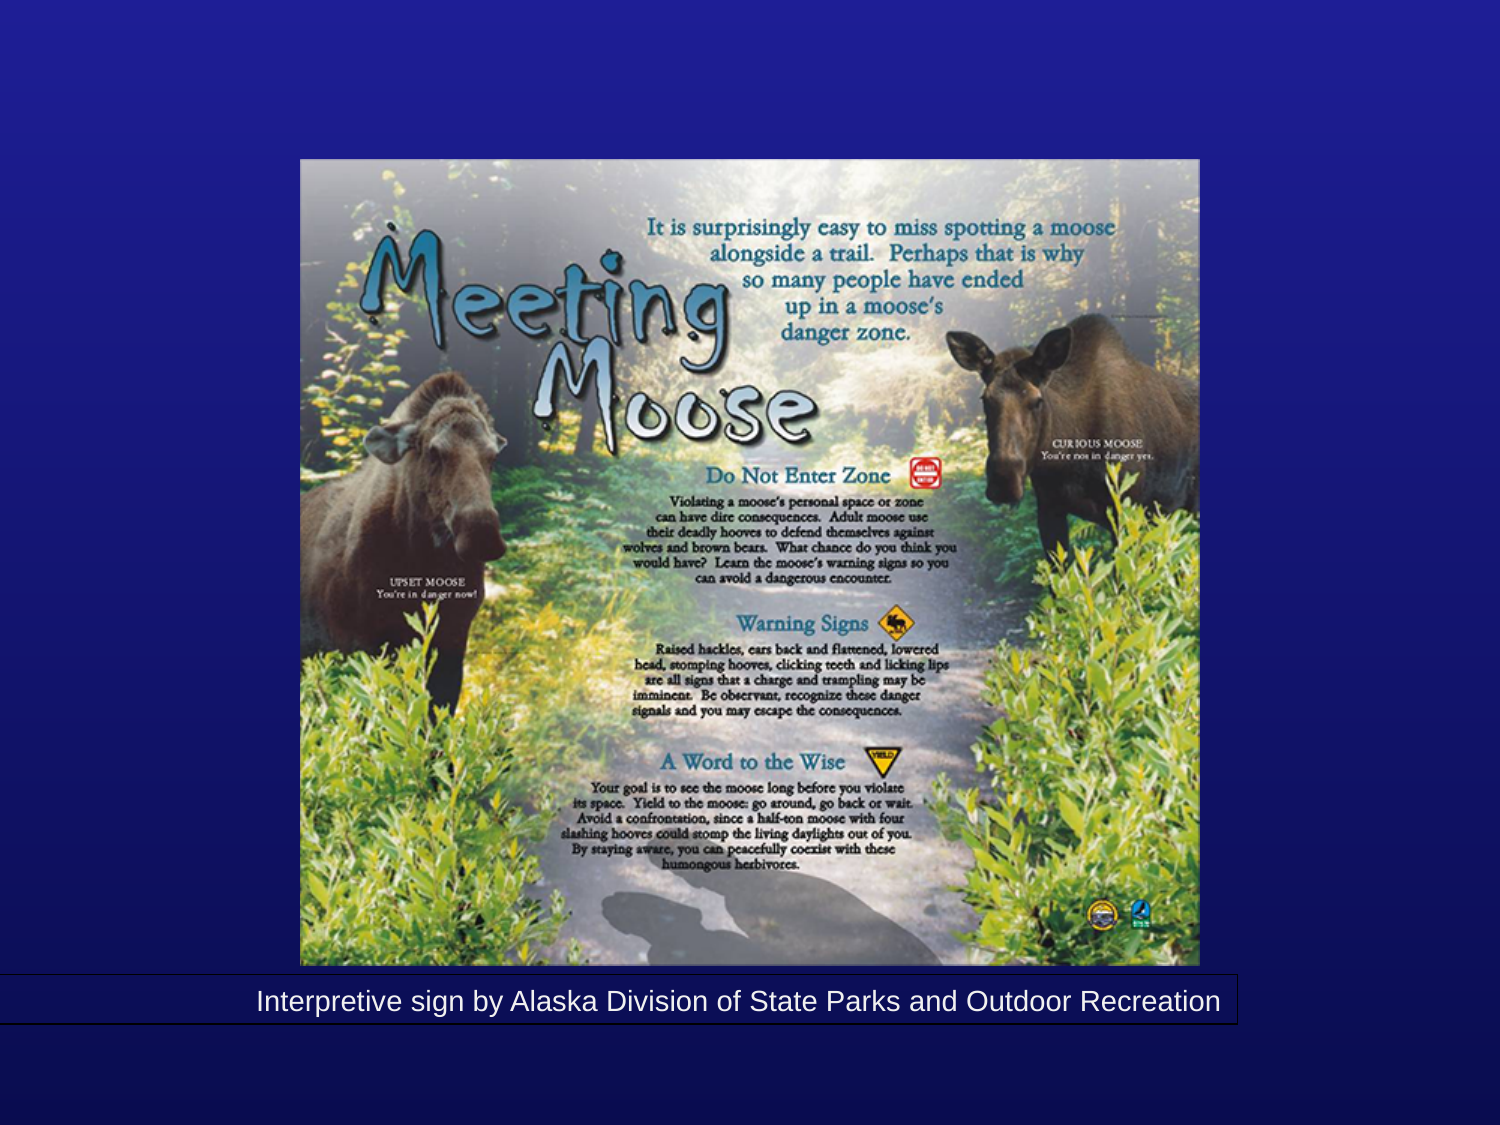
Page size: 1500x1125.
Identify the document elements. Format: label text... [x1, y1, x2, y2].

picture [299, 158, 1201, 967]
text_box Interpretive sign by Alaska Division of State Parks and Outdoor Recreation [0, 974, 1238, 1025]
